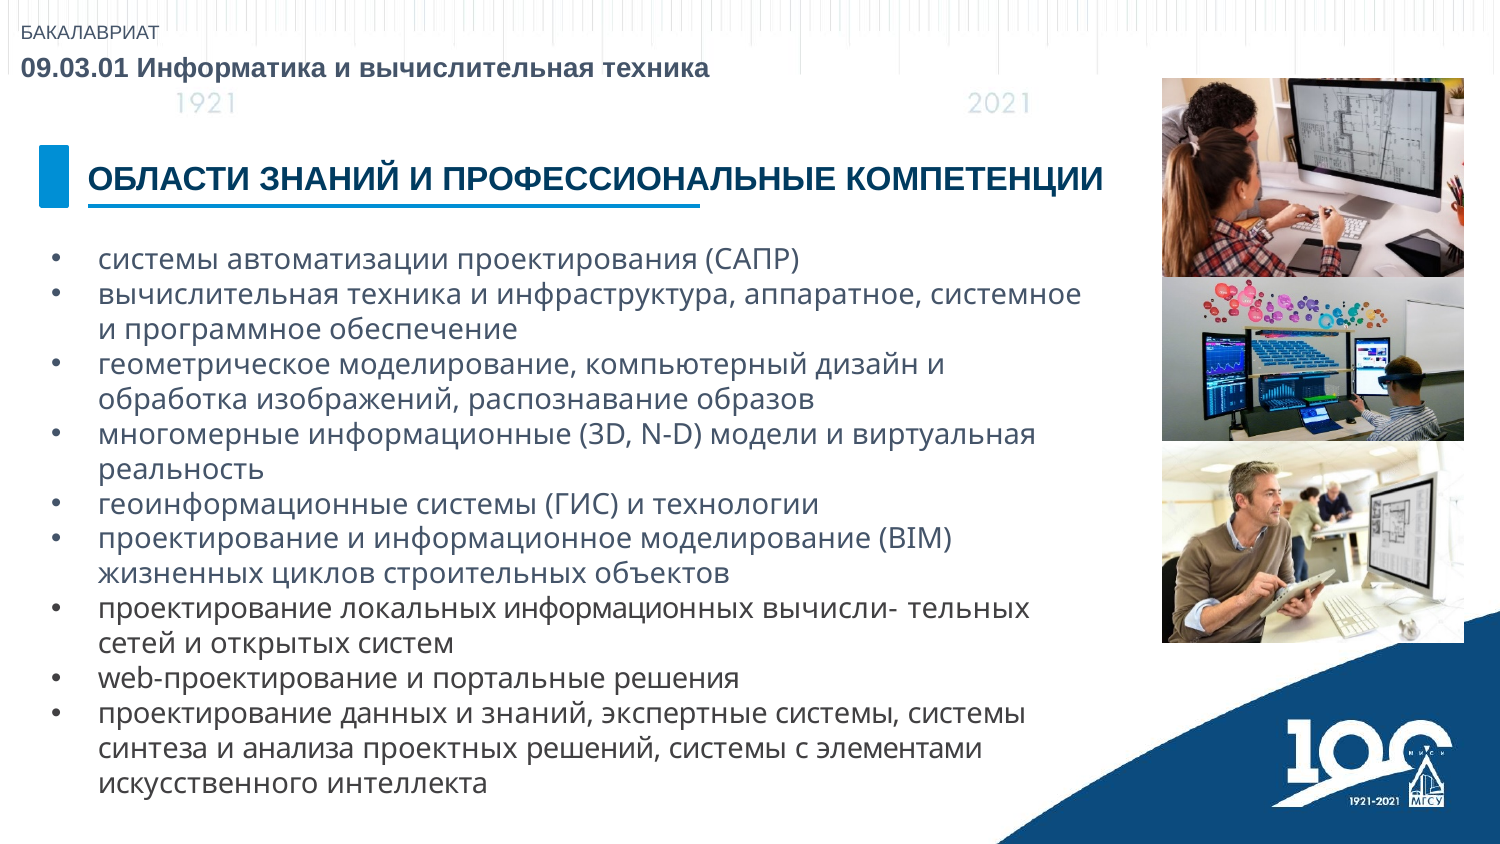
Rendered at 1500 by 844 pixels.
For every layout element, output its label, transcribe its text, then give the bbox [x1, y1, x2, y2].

picture [0, 0, 1500, 844]
text_box системы автоматизации проектирования (САПР) вычислительная техника и инфраструктура, аппаратное, системное и программное обеспечение геометрическое моделирование, компьютерный дизайн и обработка изображений, распознавание образов многомерные информационные (3D, N-D) модели и виртуальная реальность геоинформационные системы (ГИС) и технологии проектирование и информационное моделирование (BIM) жизненных циклов строительных объектов проектирование локальных информационных вычисли- тельных сетей и открытых систем web-проектирование и портальные решения проектирование данных и знаний, экспертные системы, системы синтеза и анализа проектных решений, системы с элементами искусственного интеллекта [36, 232, 1100, 807]
text_box БАКАЛАВРИАТ 09.03.01 Информатика и вычислительная техника [5, 8, 1010, 92]
text_box [39, 145, 69, 208]
text_box ОБЛАСТИ ЗНАНИЙ И ПРОФЕССИОНАЛЬНЫЕ КОМПЕТЕНЦИИ [69, 150, 1128, 201]
